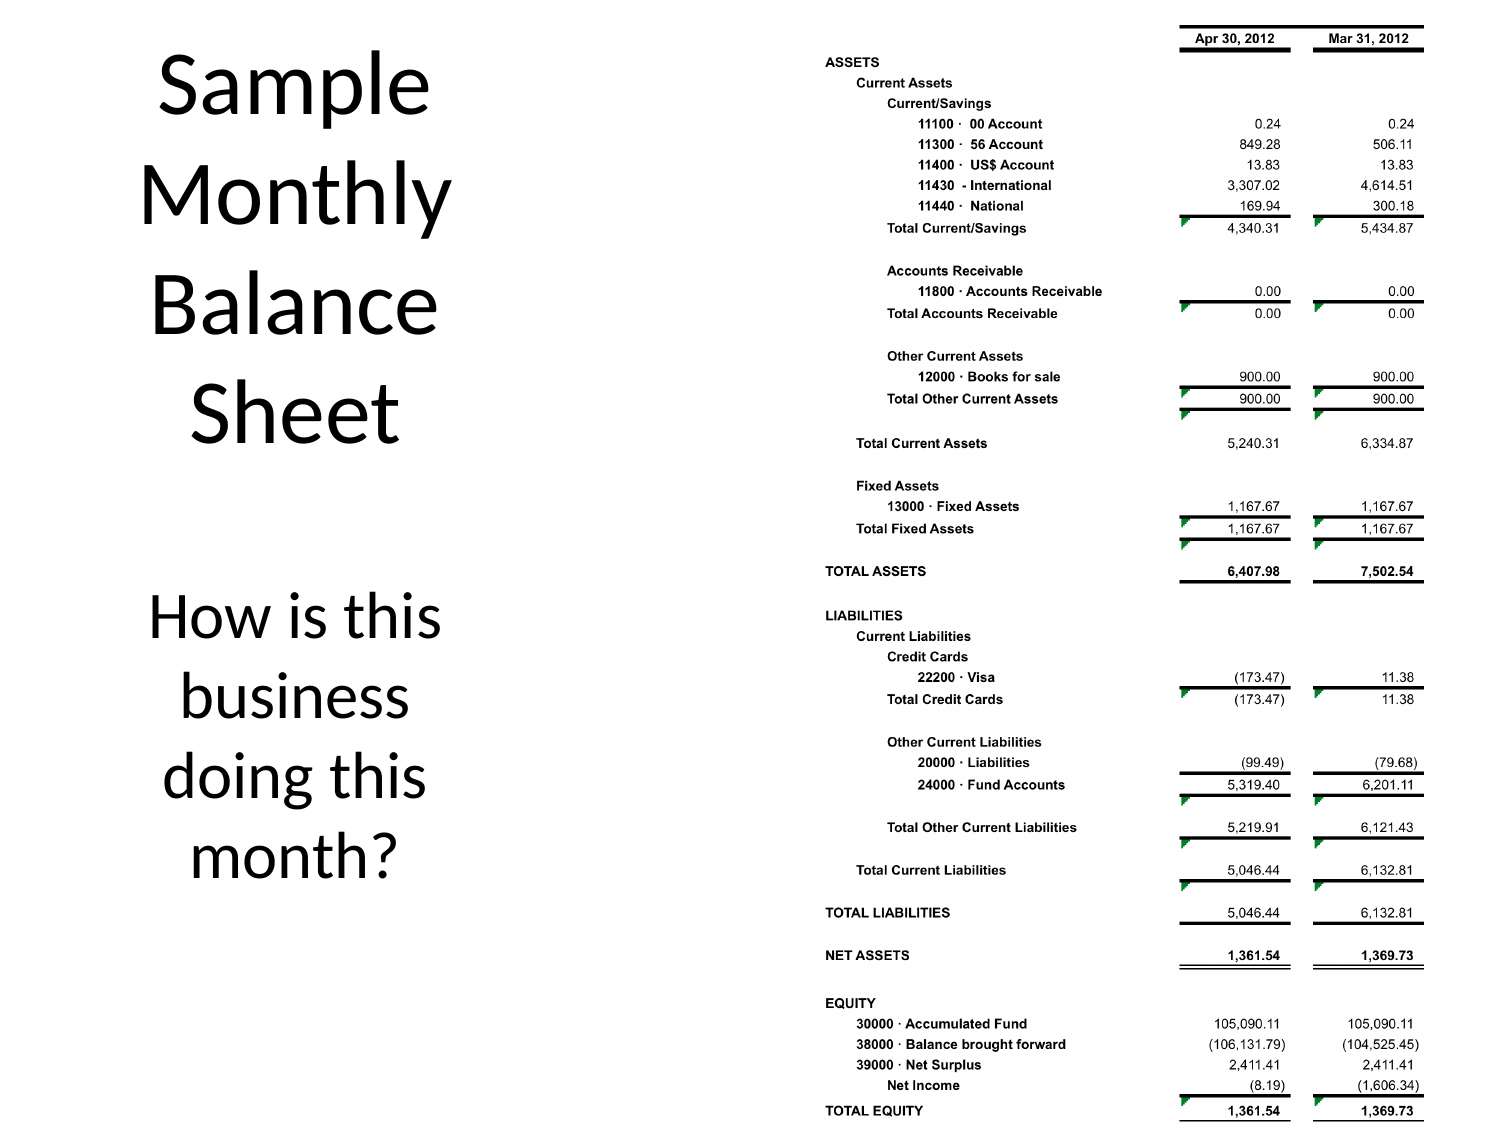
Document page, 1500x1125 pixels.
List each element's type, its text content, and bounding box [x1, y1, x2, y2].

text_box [820, 25, 1424, 1124]
title Sample Monthly Balance Sheet How is this business doing this month? [100, 44, 491, 870]
